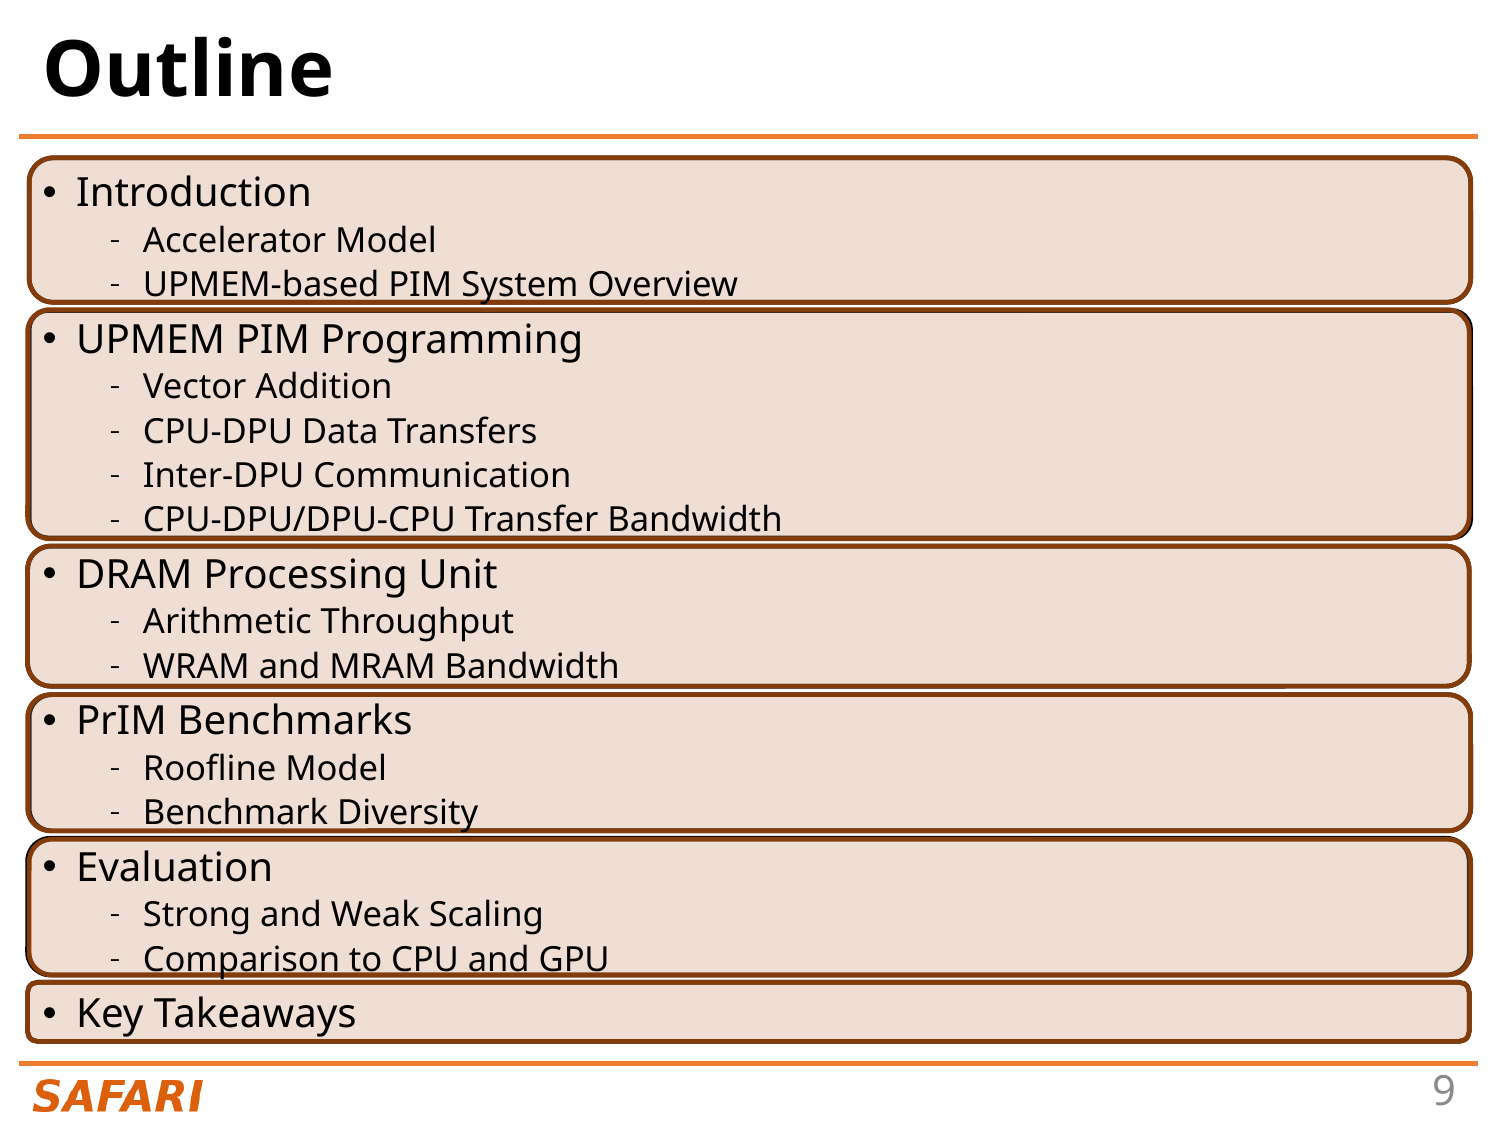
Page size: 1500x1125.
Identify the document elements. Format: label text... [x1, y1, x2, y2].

text_box [35, 156, 1465, 164]
title Outline [27, 21, 1487, 122]
list Introduction Accelerator Model UPMEM-based PIM System Overview UPMEM PIM Programming Vector Addition CPU-DPU Data Transfers Inter-DPU Communication CPU-DPU/DPU-CPU Transfer Bandwidth DRAM Processing Unit Arithmetic Throughput WRAM and MRAM Bandwidth PrIM Benchmarks Roofline Model Benchmark Diversity Evaluation Strong and Weak Scaling Comparison to CPU and GPU Key Takeaways [27, 164, 1487, 1046]
